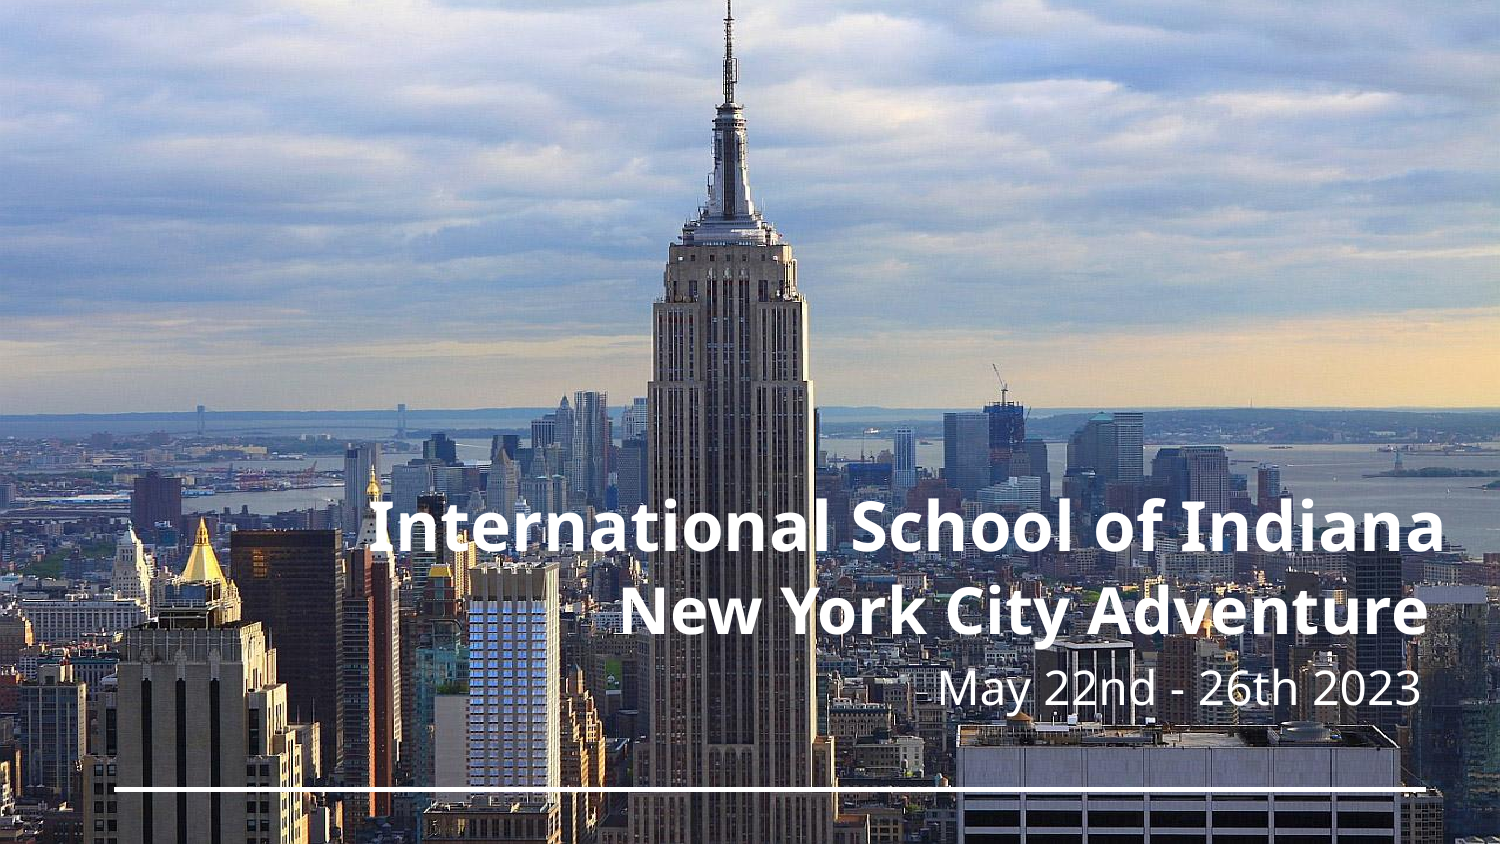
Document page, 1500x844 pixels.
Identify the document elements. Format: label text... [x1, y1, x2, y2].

title International School of Indiana New York City Adventure [114, 467, 1463, 702]
list May 22nd - 26th 2023 [61, 649, 1438, 714]
picture [0, 0, 1500, 844]
